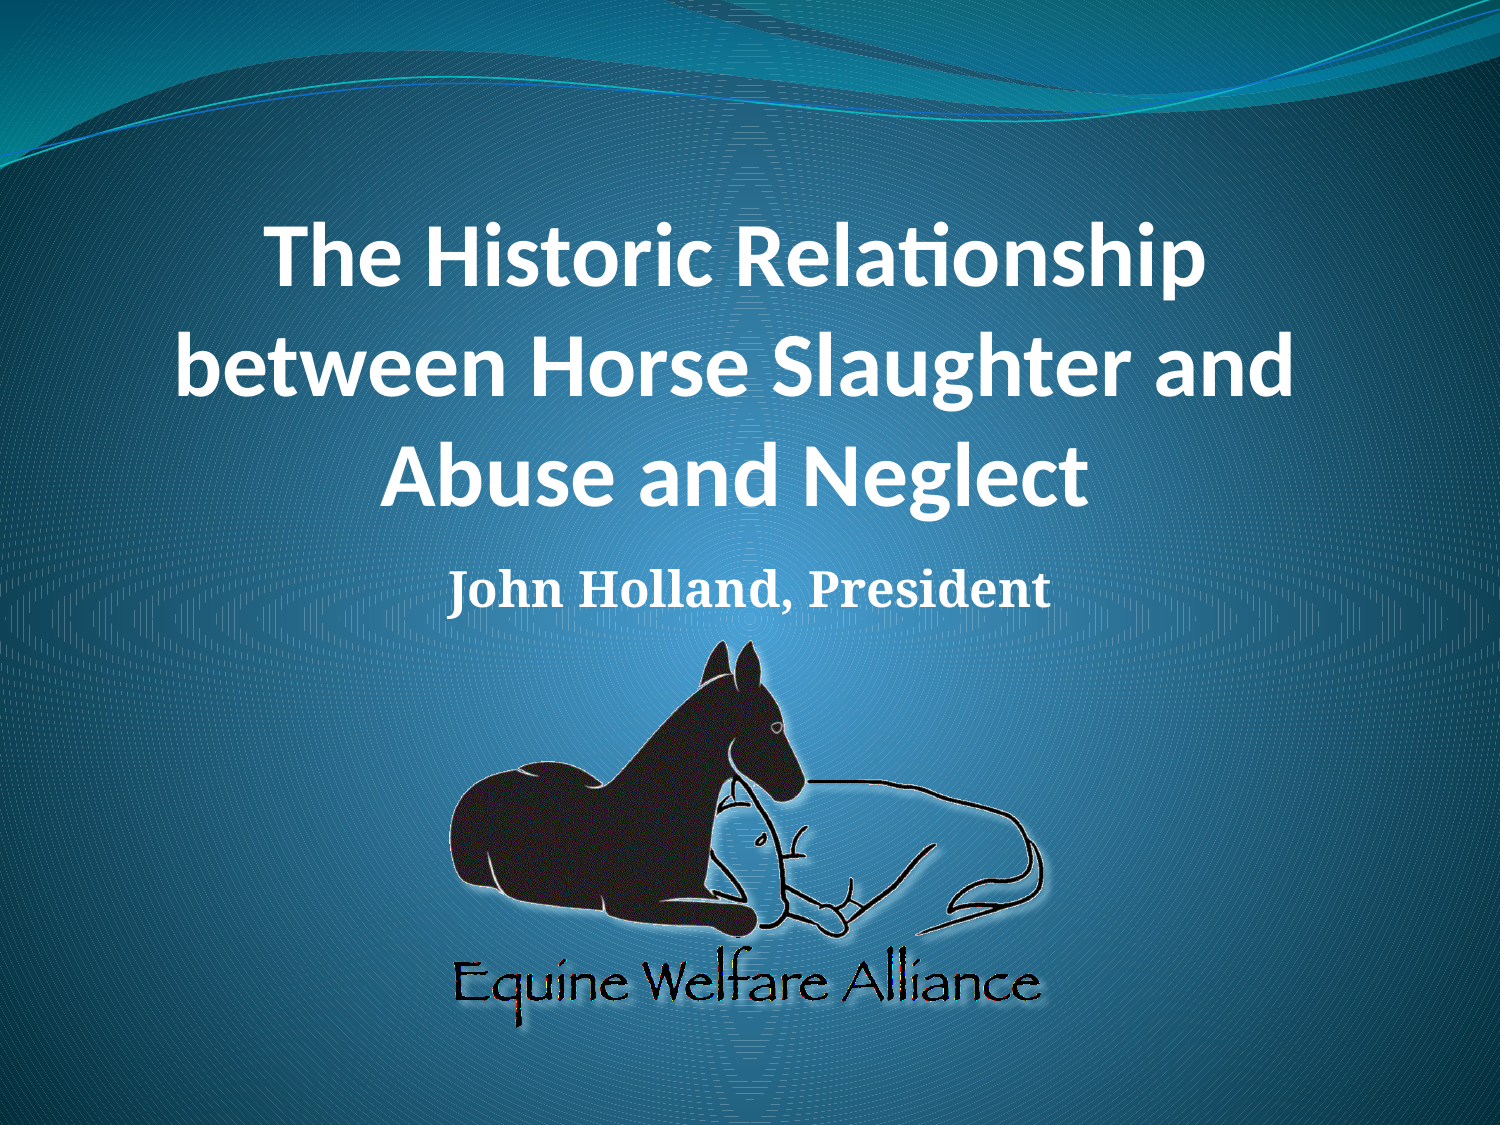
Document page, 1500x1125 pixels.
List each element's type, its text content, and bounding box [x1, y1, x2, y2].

picture [424, 587, 1072, 1034]
title The Historic Relationship between Horse Slaughter and Abuse and Neglect [99, 174, 1375, 525]
text_box John Holland, President [50, 549, 1450, 625]
